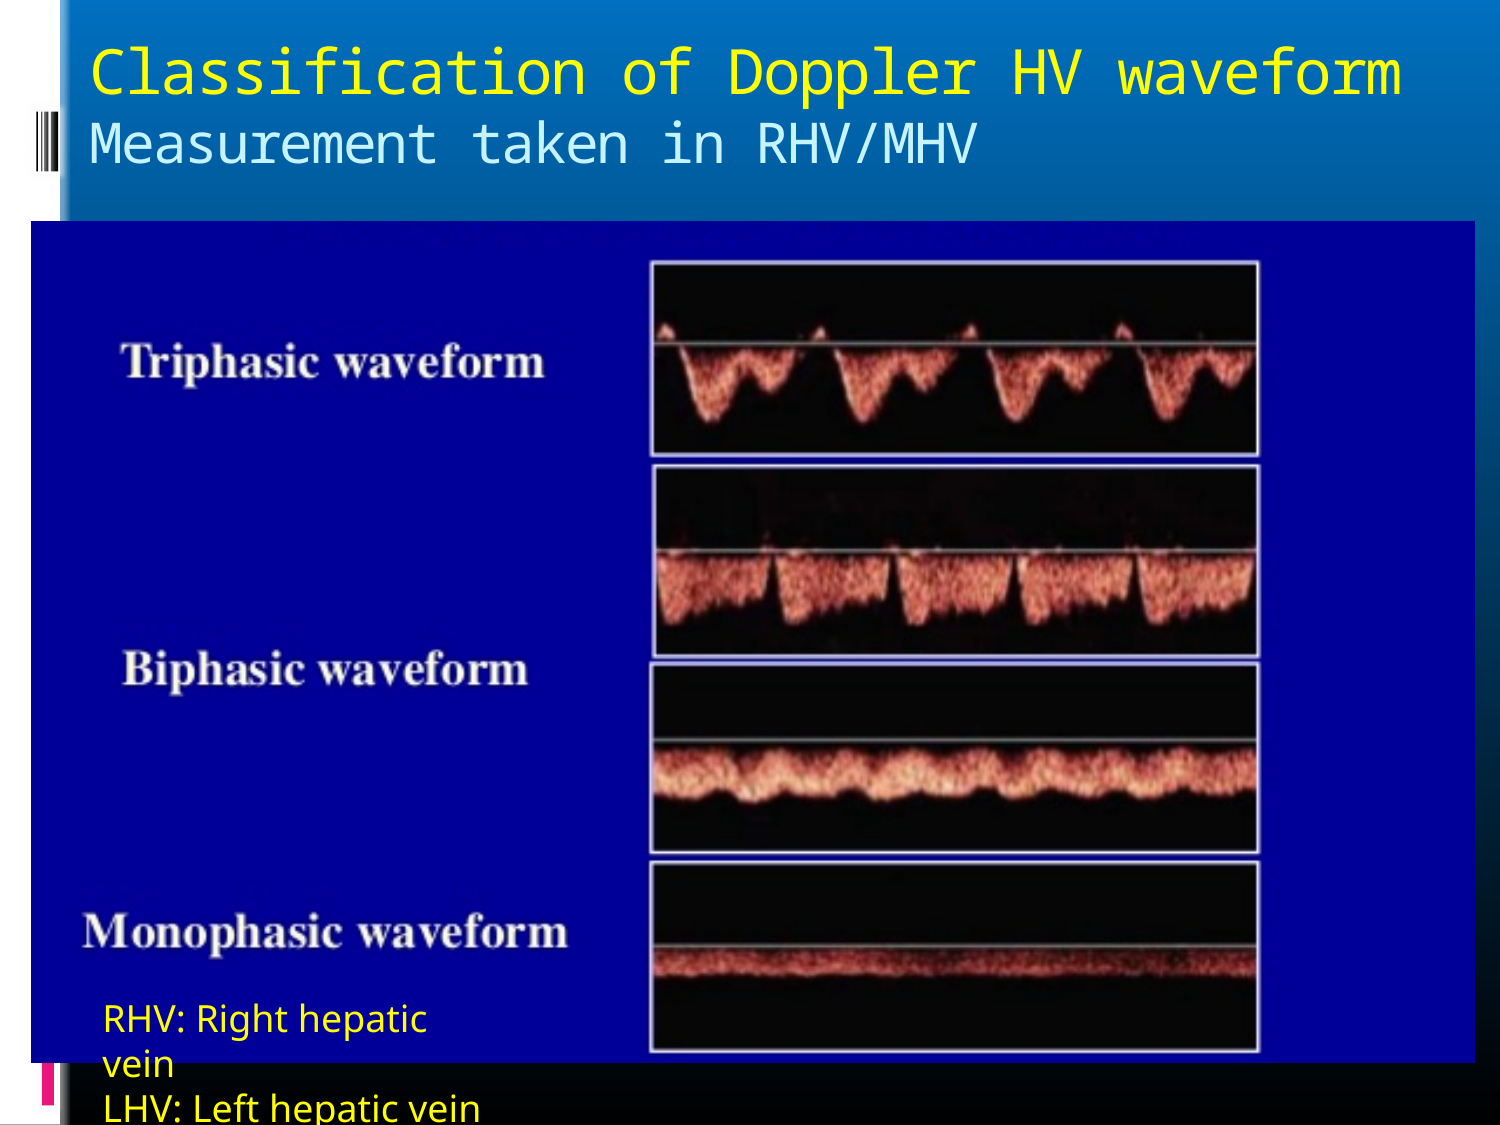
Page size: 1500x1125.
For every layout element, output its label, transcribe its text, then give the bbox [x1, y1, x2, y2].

text_box RHV: Right hepatic vein LHV: Left hepatic vein [87, 1073, 525, 1125]
picture [30, 220, 1476, 1063]
title Classification of Doppler HV waveform Measurement taken in RHV/MHV [75, 24, 1425, 211]
